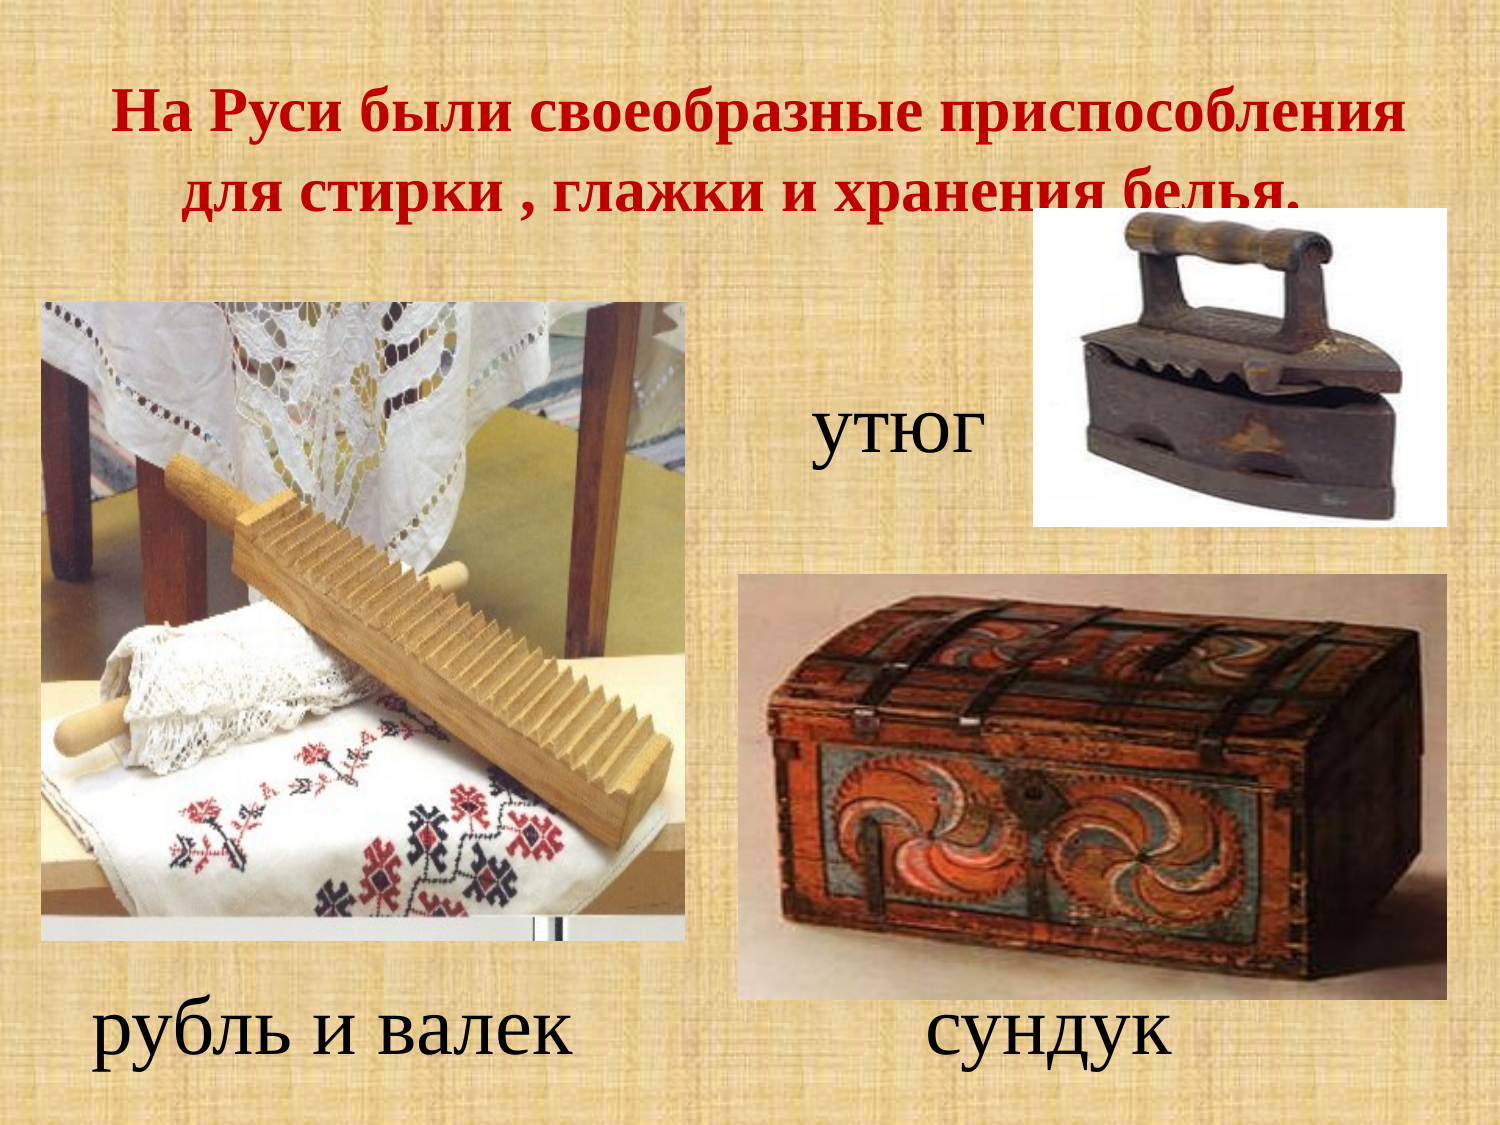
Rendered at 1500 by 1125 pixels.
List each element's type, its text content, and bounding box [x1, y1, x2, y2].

text_box утюг [797, 361, 1010, 477]
text_box рубль и валек сундук [76, 964, 1500, 1079]
picture [0, 0, 1500, 1125]
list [1033, 207, 1448, 528]
title На Руси были своеобразные приспособления для стирки , глажки и хранения белья. [75, 45, 1425, 233]
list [41, 302, 686, 941]
